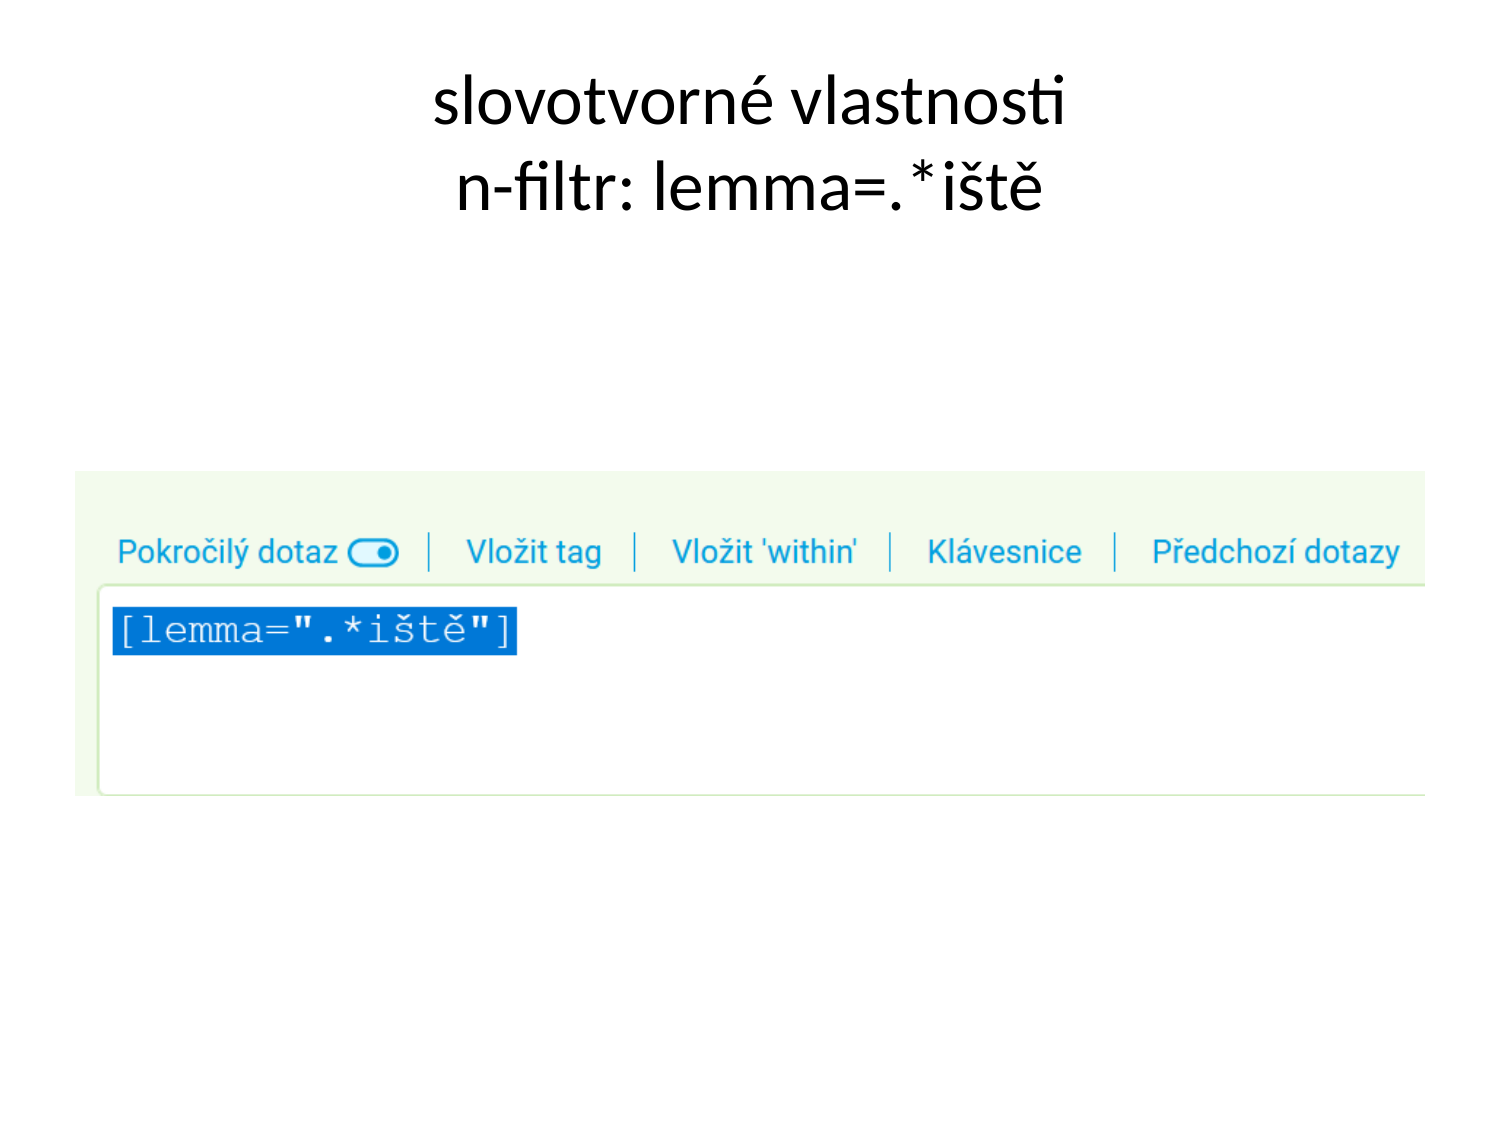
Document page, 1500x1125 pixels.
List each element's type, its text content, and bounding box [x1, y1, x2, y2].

title slovotvorné vlastnosti n-filtr: lemma=.*iště [75, 45, 1425, 233]
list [74, 471, 1426, 796]
